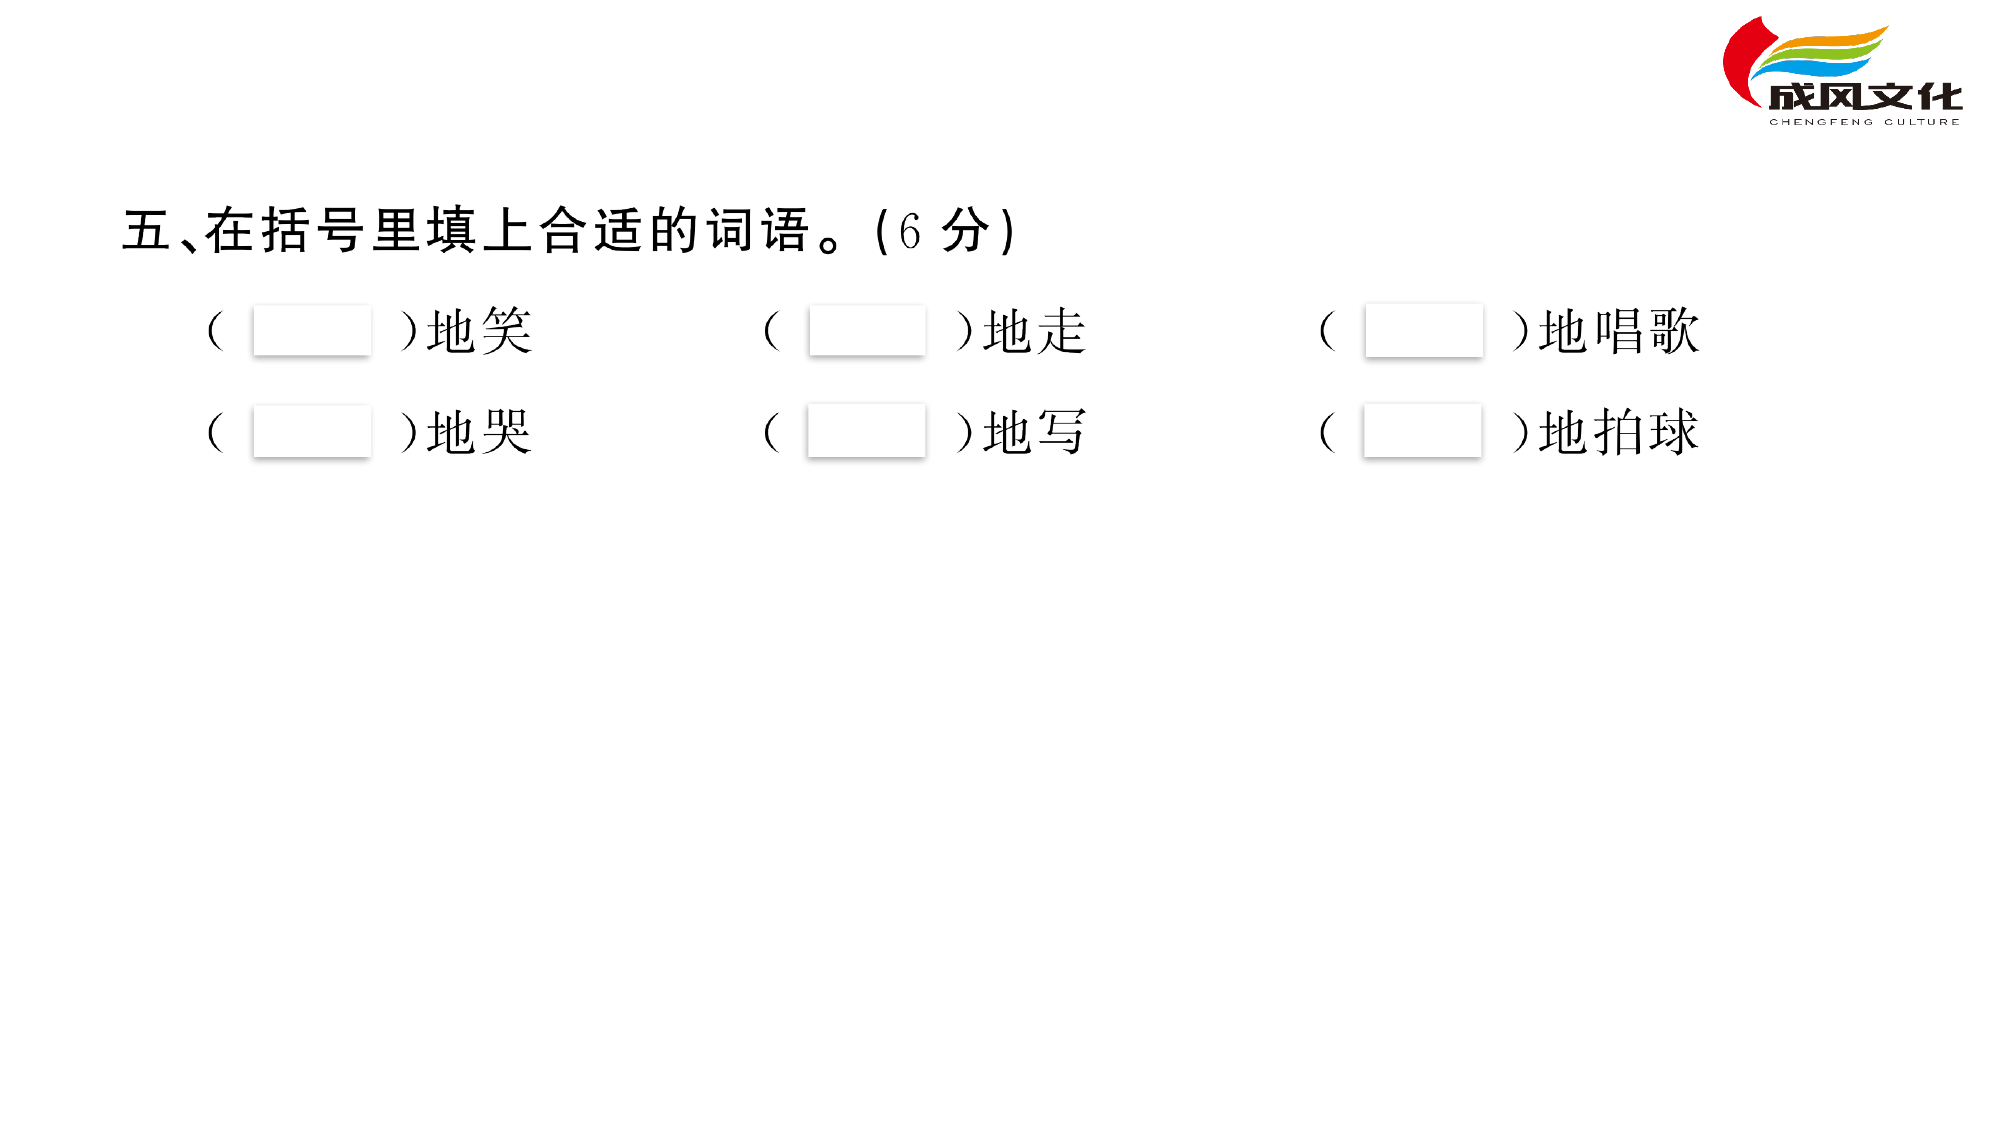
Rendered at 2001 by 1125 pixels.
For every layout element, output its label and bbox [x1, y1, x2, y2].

picture [1708, 0, 1986, 136]
picture [117, 176, 2000, 484]
